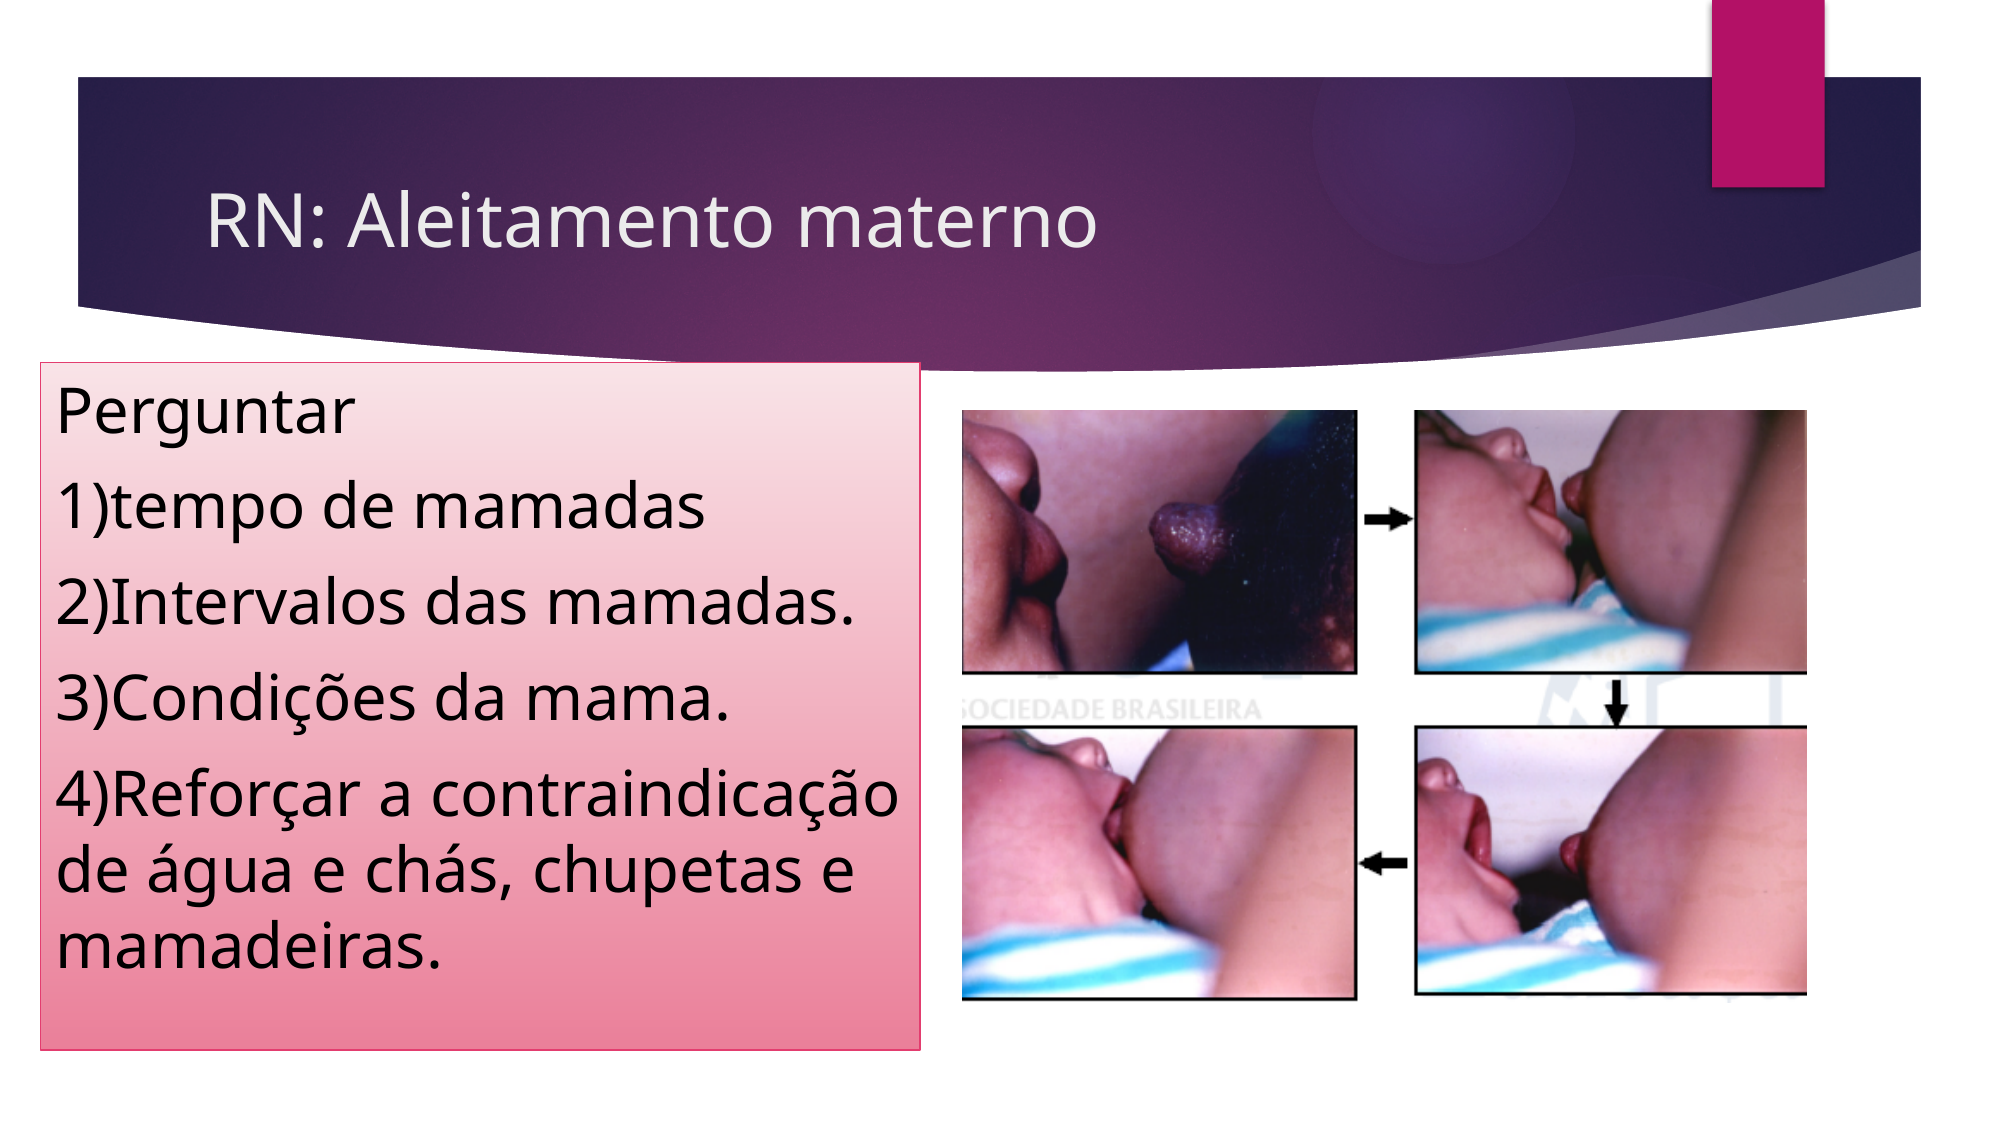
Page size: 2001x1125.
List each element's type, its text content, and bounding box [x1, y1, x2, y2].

list Perguntar 1)tempo de mamadas 2)Intervalos das mamadas. 3)Condições da mama. 4)Reforçar a contraindicação de água e chás, chupetas e mamadeiras. [40, 362, 921, 1051]
picture [962, 410, 1807, 1004]
title RN: Aleitamento materno [189, 159, 1638, 276]
